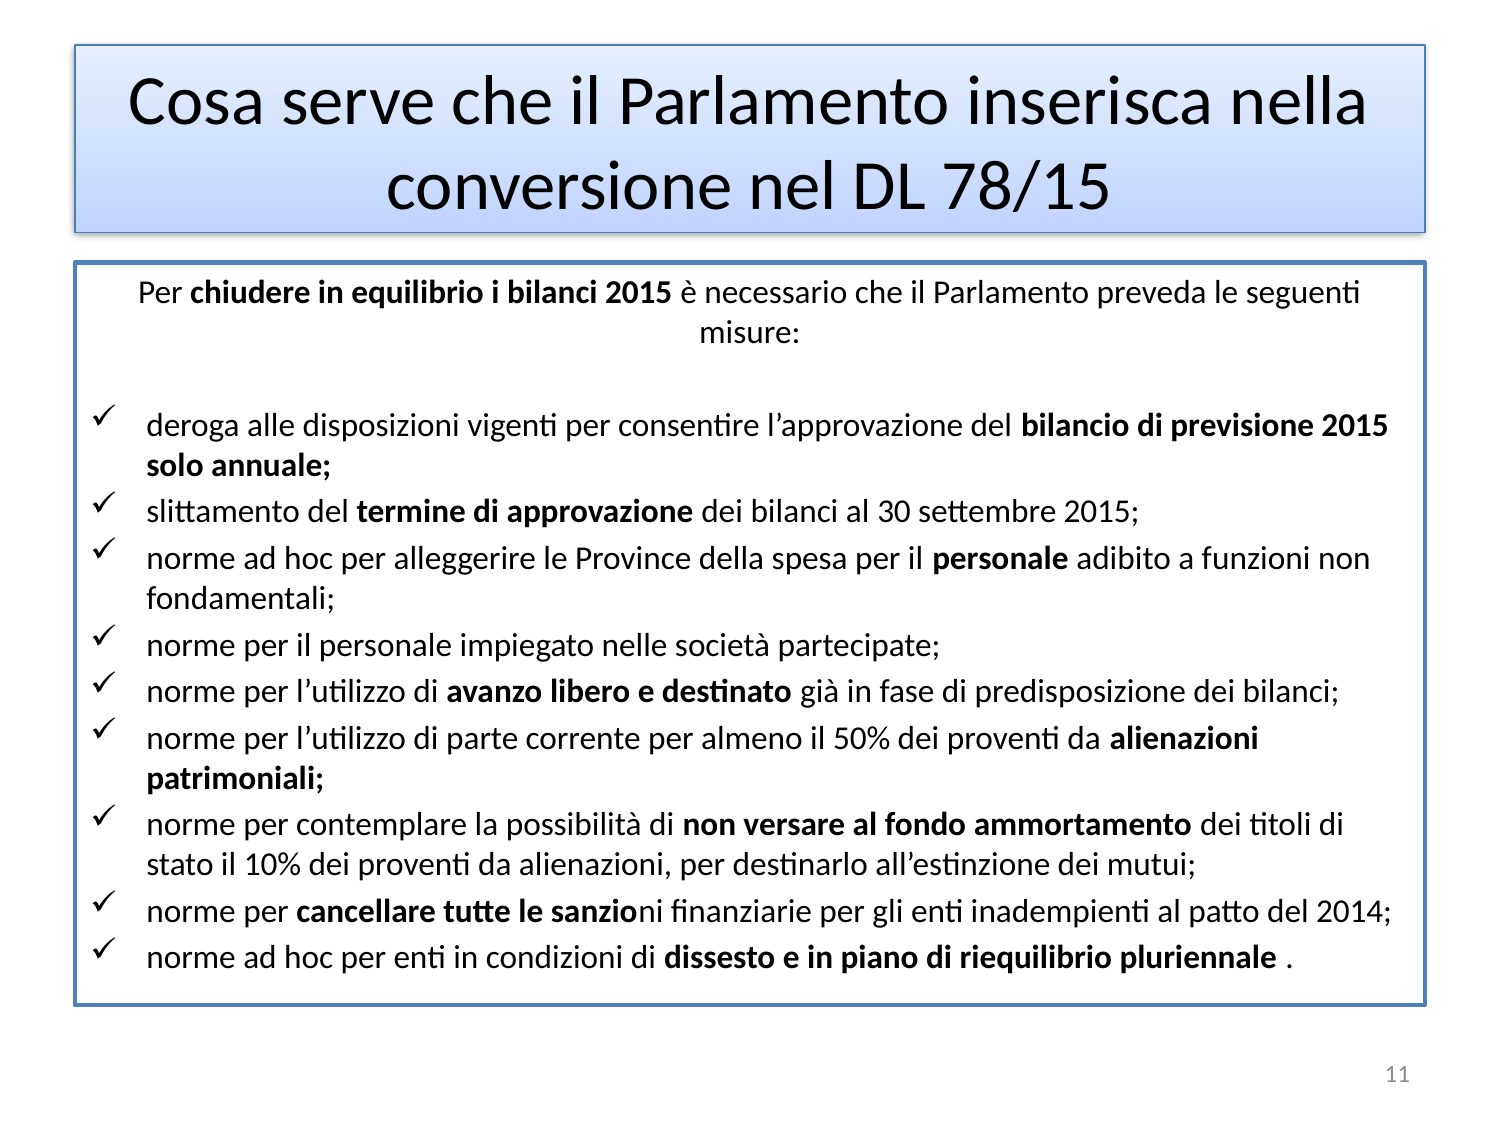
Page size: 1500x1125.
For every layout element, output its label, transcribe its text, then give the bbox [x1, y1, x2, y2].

slide_number 11 [1074, 1042, 1425, 1103]
list Per chiudere in equilibrio i bilanci 2015 è necessario che il Parlamento preveda le seguenti misure: deroga alle disposizioni vigenti per consentire l’approvazione del bilancio di previsione 2015 solo annuale; slittamento del termine di approvazione dei bilanci al 30 settembre 2015; norme ad hoc per alleggerire le Province della spesa per il personale adibito a funzioni non fondamentali; norme per il personale impiegato nelle società partecipate; norme per l’utilizzo di avanzo libero e destinato già in fase di predisposizione dei bilanci; norme per l’utilizzo di parte corrente per almeno il 50% dei proventi da alienazioni patrimoniali; norme per contemplare la possibilità di non versare al fondo ammortamento dei titoli di stato il 10% dei proventi da alienazioni, per destinarlo all’estinzione dei mutui; norme per cancellare tutte le sanzioni finanziarie per gli enti inadempienti al patto del 2014; norme ad hoc per enti in condizioni di dissesto e in piano di riequilibrio pluriennale . [73, 260, 1427, 1007]
title Cosa serve che il Parlamento inserisca nella conversione nel DL 78/15 [74, 44, 1426, 233]
